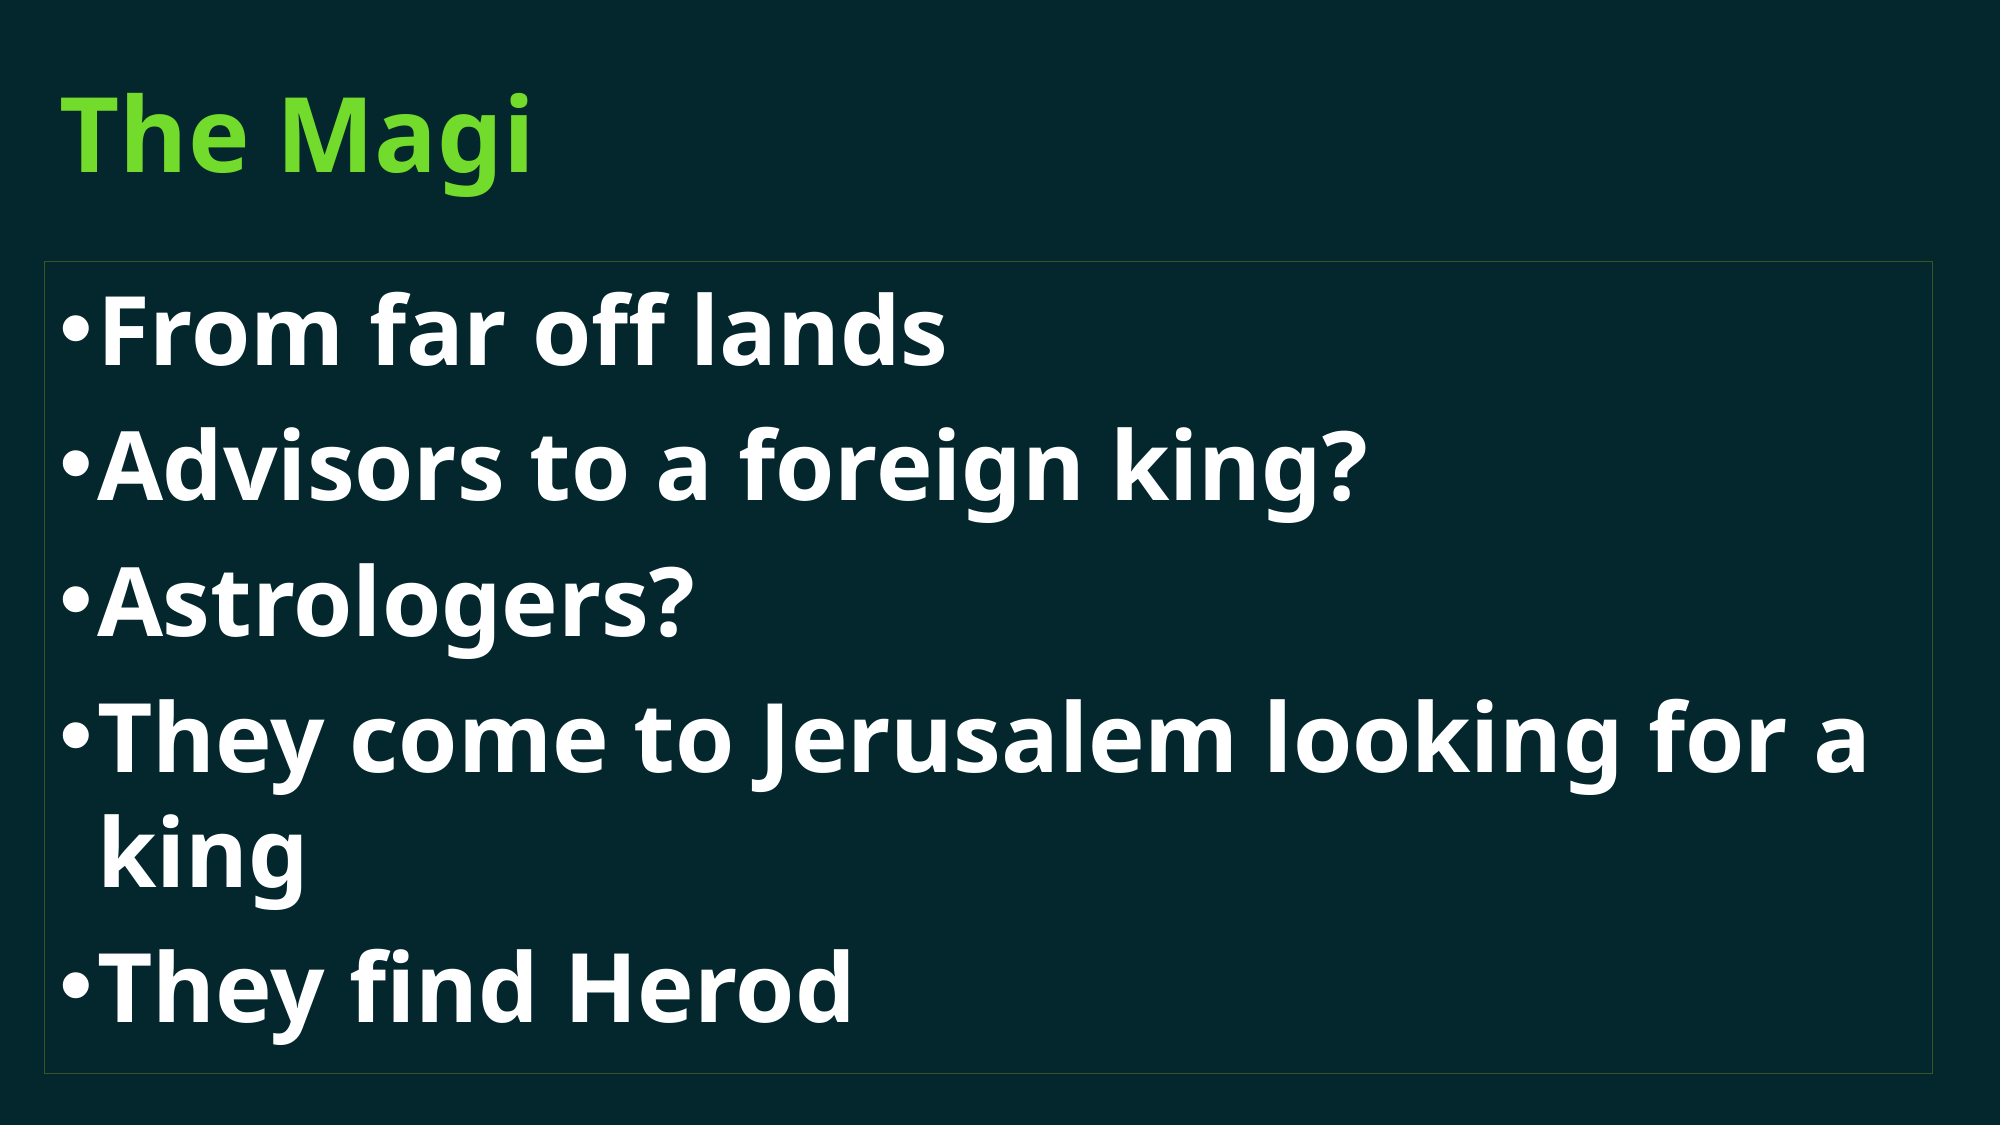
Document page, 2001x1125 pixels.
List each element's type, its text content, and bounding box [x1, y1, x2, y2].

list From far off lands Advisors to a foreign king? Astrologers? They come to Jerusalem looking for a king They find Herod [44, 261, 1933, 1074]
title The Magi [44, 22, 1933, 240]
